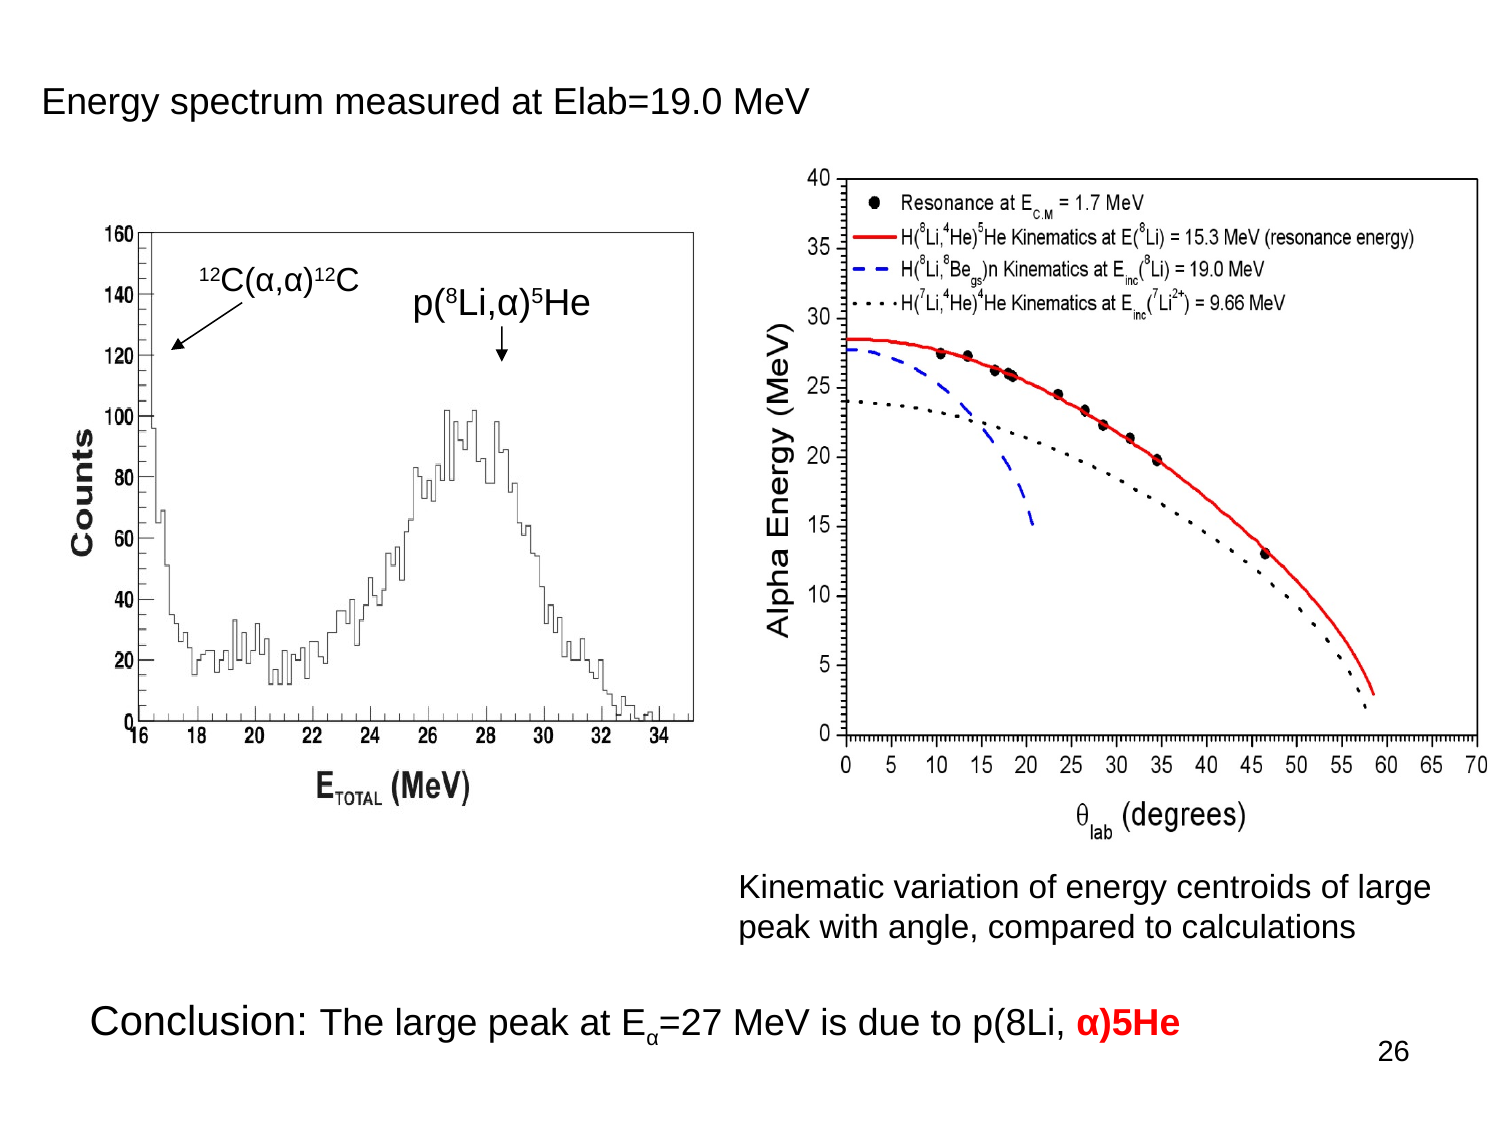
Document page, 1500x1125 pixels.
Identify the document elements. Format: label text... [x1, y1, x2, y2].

text_box Conclusion: The large peak at Eα=27 MeV is due to p(8Li, α)5He [74, 986, 1196, 1057]
picture [64, 148, 1500, 863]
text_box Kinematic variation of energy centroids of large peak with angle, compared to calculations [723, 857, 1458, 953]
slide_number 26 [1074, 1024, 1425, 1103]
text_box Energy spectrum measured at Elab=19.0 MeV [26, 69, 826, 130]
